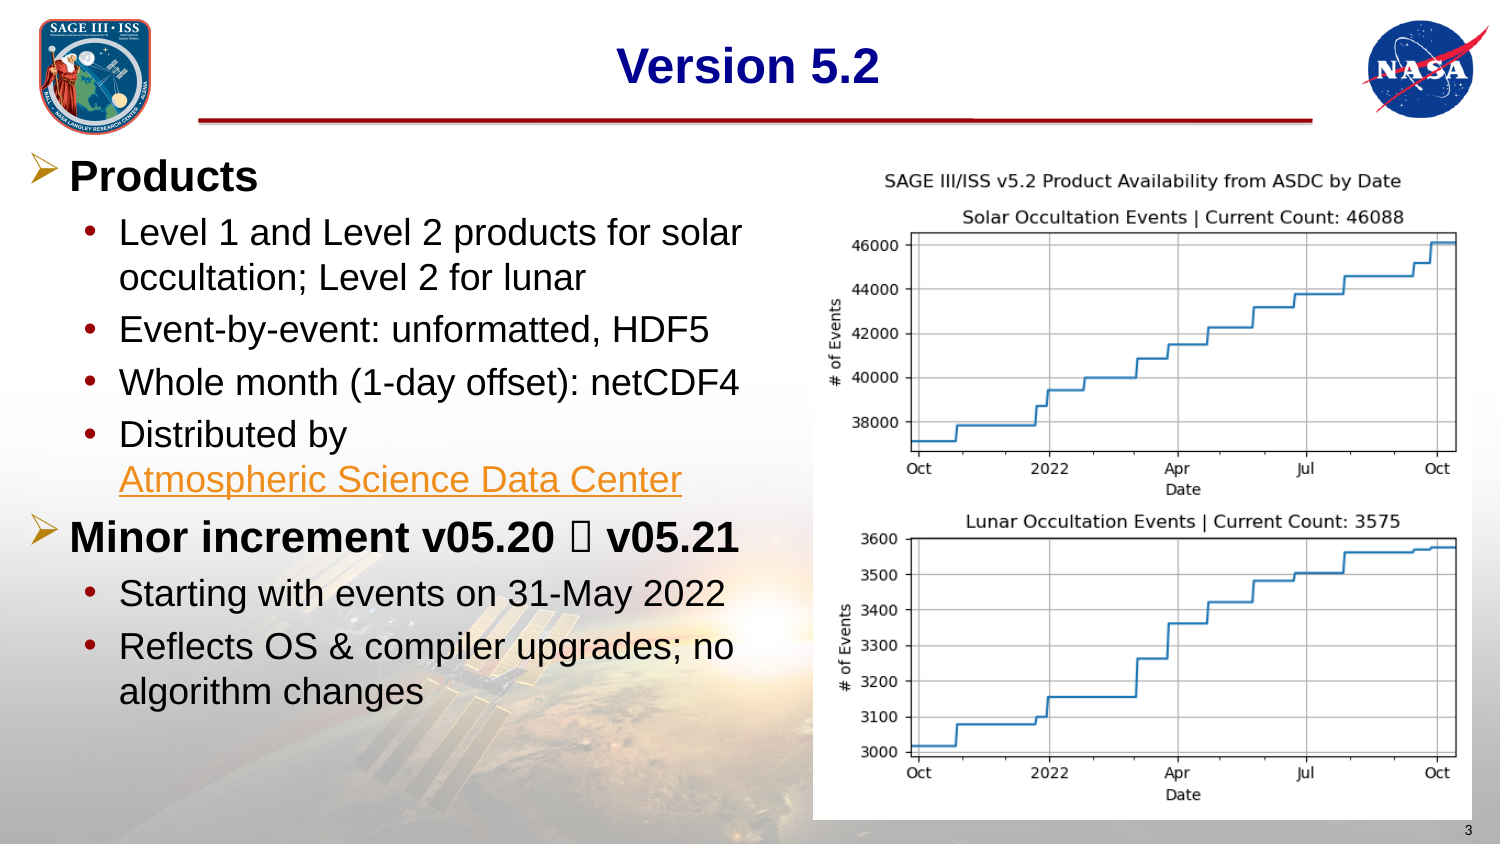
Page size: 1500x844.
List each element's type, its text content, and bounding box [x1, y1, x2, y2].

list Products Level 1 and Level 2 products for solar occultation; Level 2 for lunar Event-by-event: unformatted, HDF5 Whole month (1-day offset): netCDF4 Distributed by Atmospheric Science Data Center Minor increment v05.20  v05.21 Starting with events on 31-May 2022 Reflects OS & compiler upgrades; no algorithm changes [12, 140, 800, 799]
picture [39, 19, 151, 135]
picture [1359, 17, 1491, 121]
title Version 5.2 [200, 23, 1297, 104]
picture [812, 161, 1472, 820]
